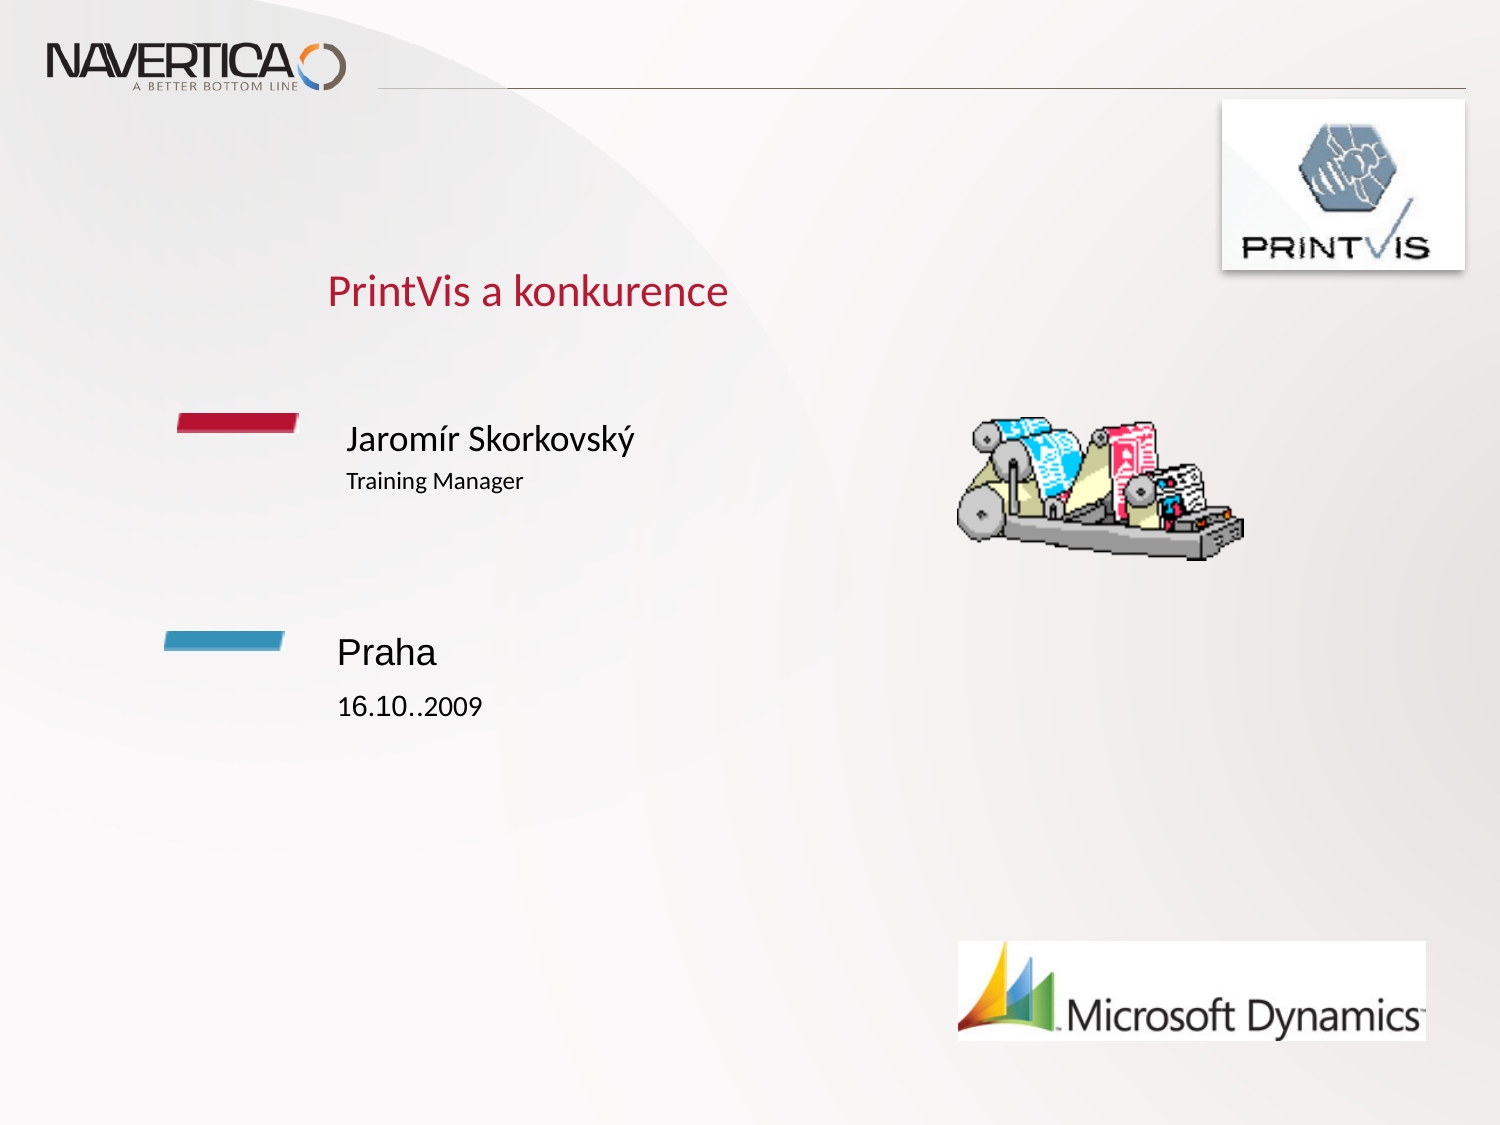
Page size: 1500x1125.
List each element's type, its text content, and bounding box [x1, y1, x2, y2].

picture [0, 0, 1500, 1125]
text_box Praha 16.10..2009 [305, 627, 1156, 772]
text_box PrintVis a konkurence [327, 260, 1341, 316]
text_box Jaromír Skorkovský Training Manager [315, 404, 1228, 600]
